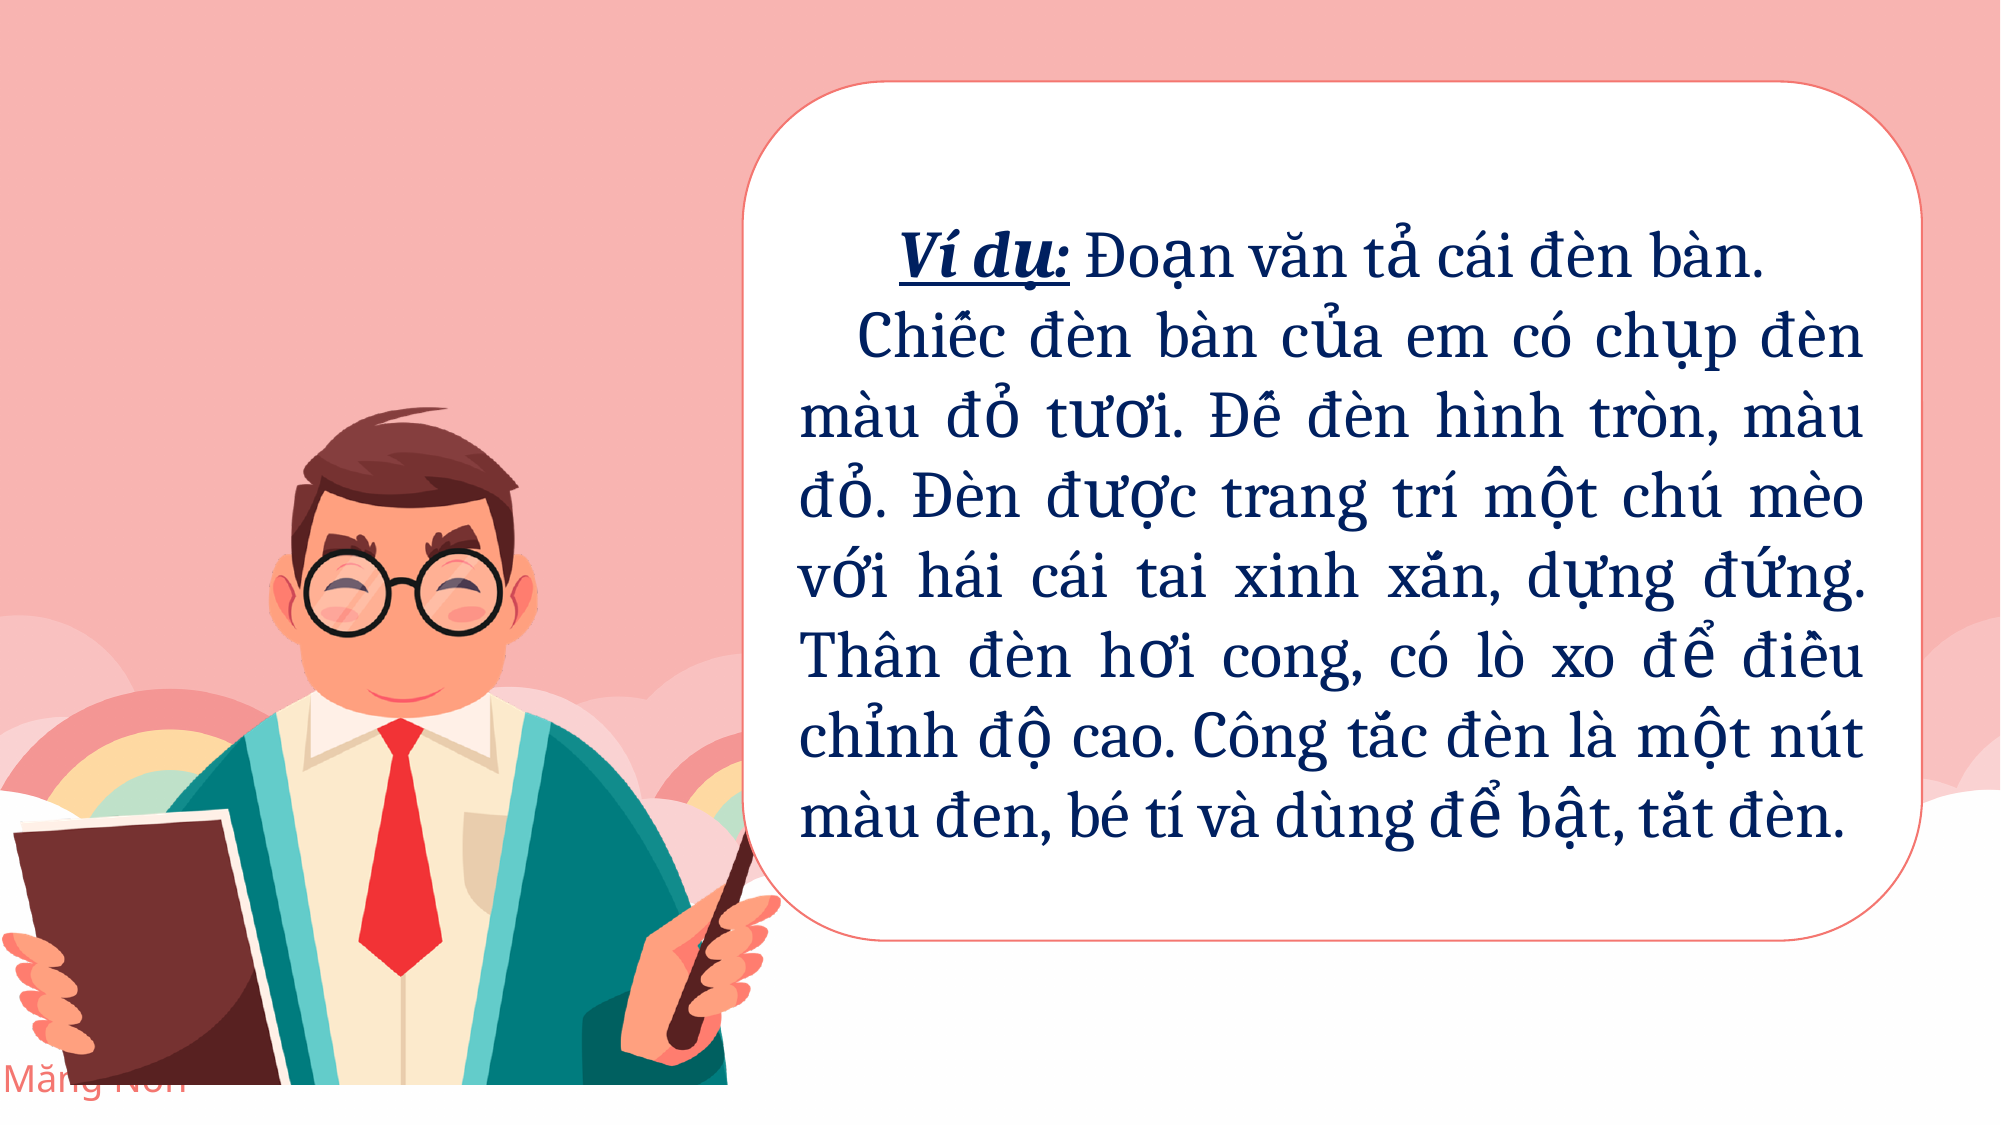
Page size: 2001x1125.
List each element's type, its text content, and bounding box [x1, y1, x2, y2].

picture [0, 0, 2001, 1125]
text_box Ví dụ: Đoạn văn tả cái đèn bàn. Chiếc đèn bàn của em có chụp đèn màu đỏ tươi. Đế đèn hình tròn, màu đỏ. Đèn được trang trí một chú mèo với hái cái tai xinh xắn, dựng đứng. Thân đèn hơi cong, có lò xo để điều chỉnh độ cao. Công tắc đèn là một nút màu đen, bé tí và dùng để bật, tắt đèn. [741, 80, 1924, 942]
